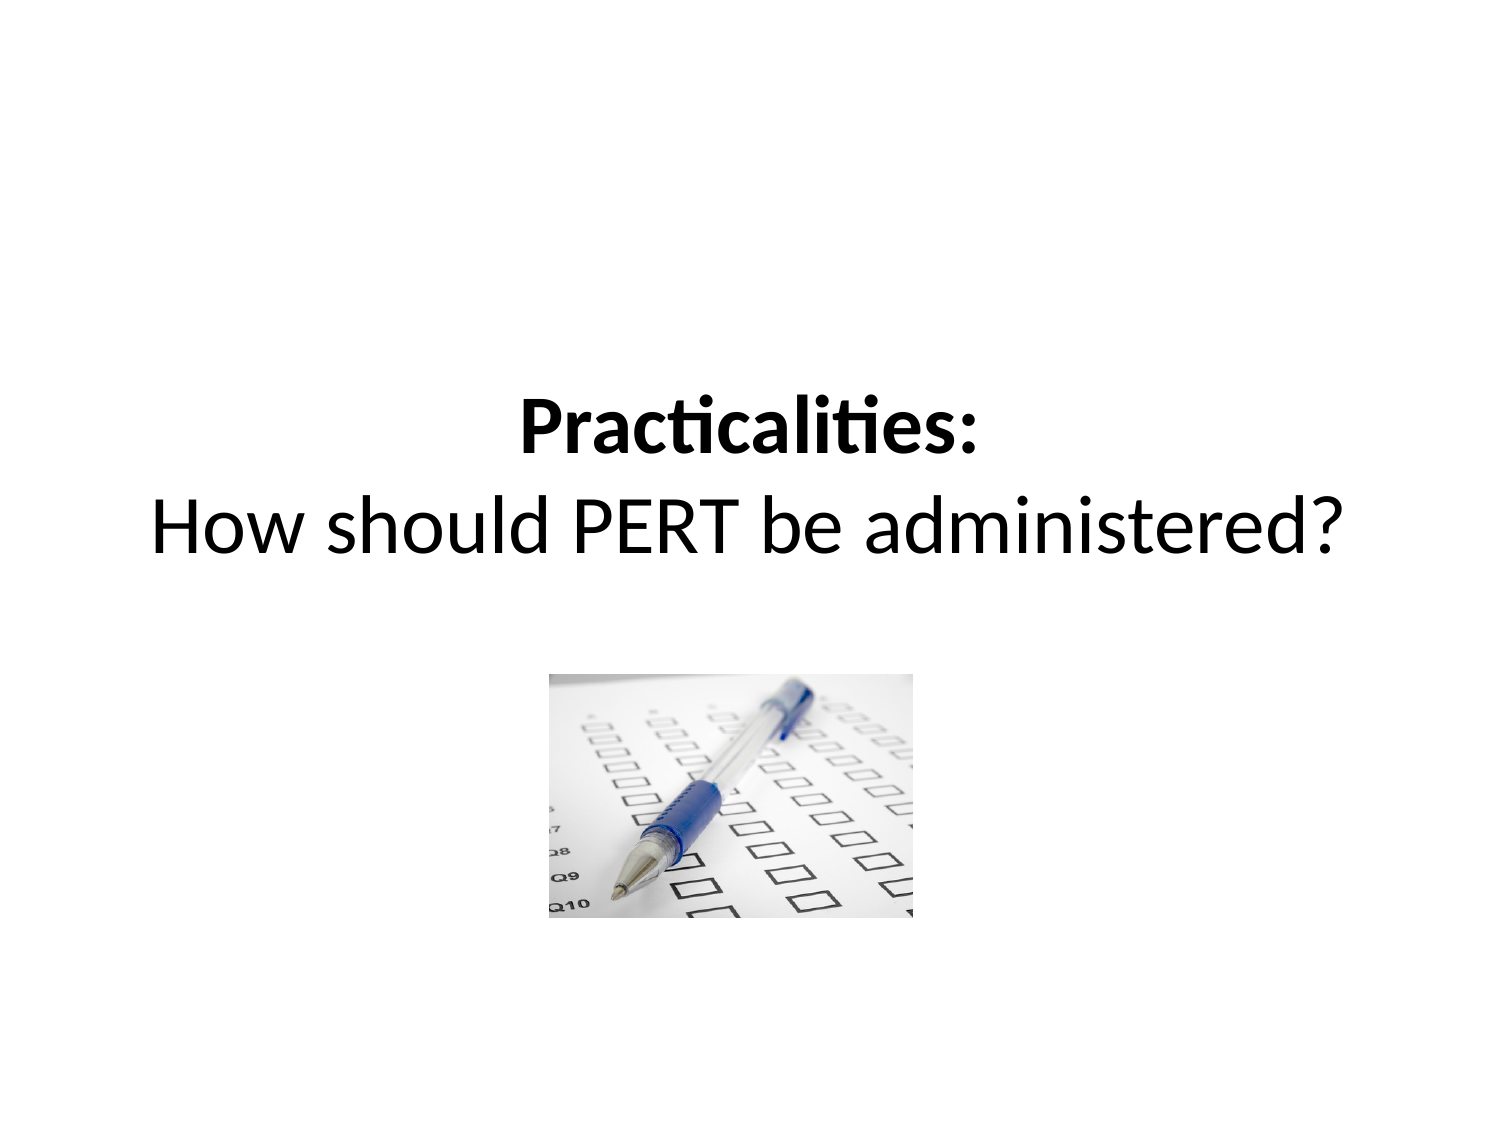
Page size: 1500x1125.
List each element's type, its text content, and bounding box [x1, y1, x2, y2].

picture [549, 674, 913, 918]
title Practicalities: How should PERT be administered? [112, 349, 1388, 591]
